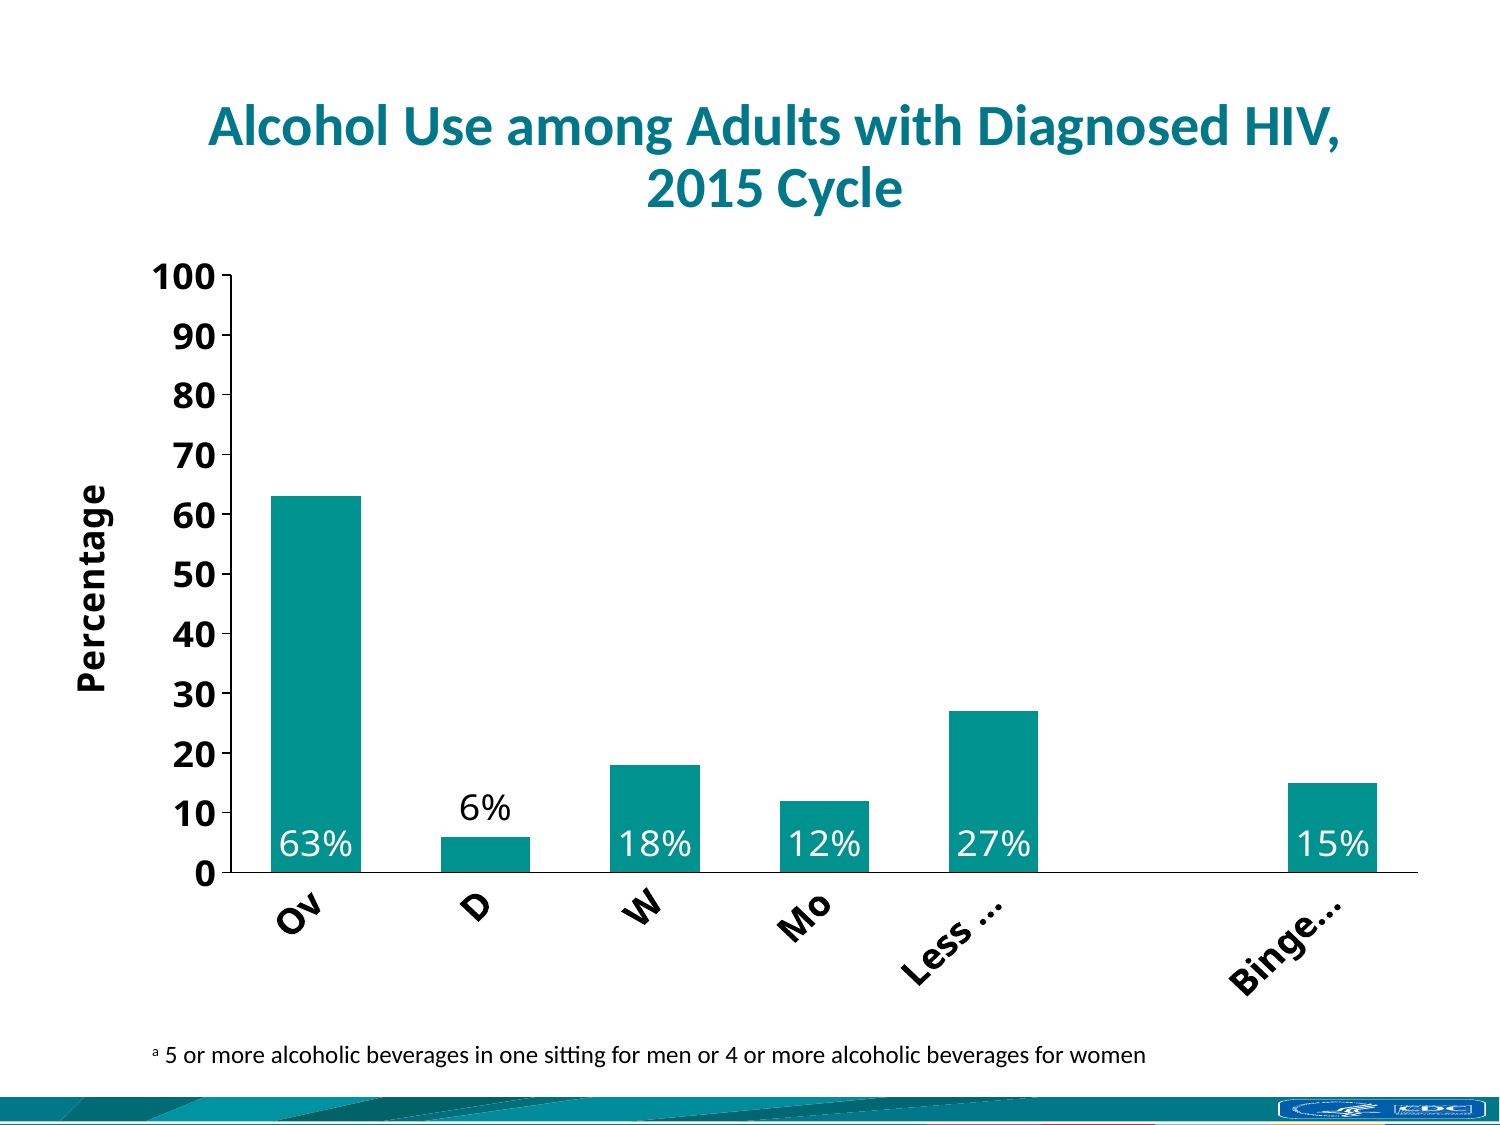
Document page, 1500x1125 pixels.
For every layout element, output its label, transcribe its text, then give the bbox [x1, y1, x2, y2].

title Alcohol Use among Adults with Diagnosed HIV, 2015 Cycle [187, 63, 1363, 249]
text_box a 5 or more alcoholic beverages in one sitting for men or 4 or more alcoholic beverages for women [137, 1031, 1188, 1076]
chart [49, 250, 1500, 1007]
